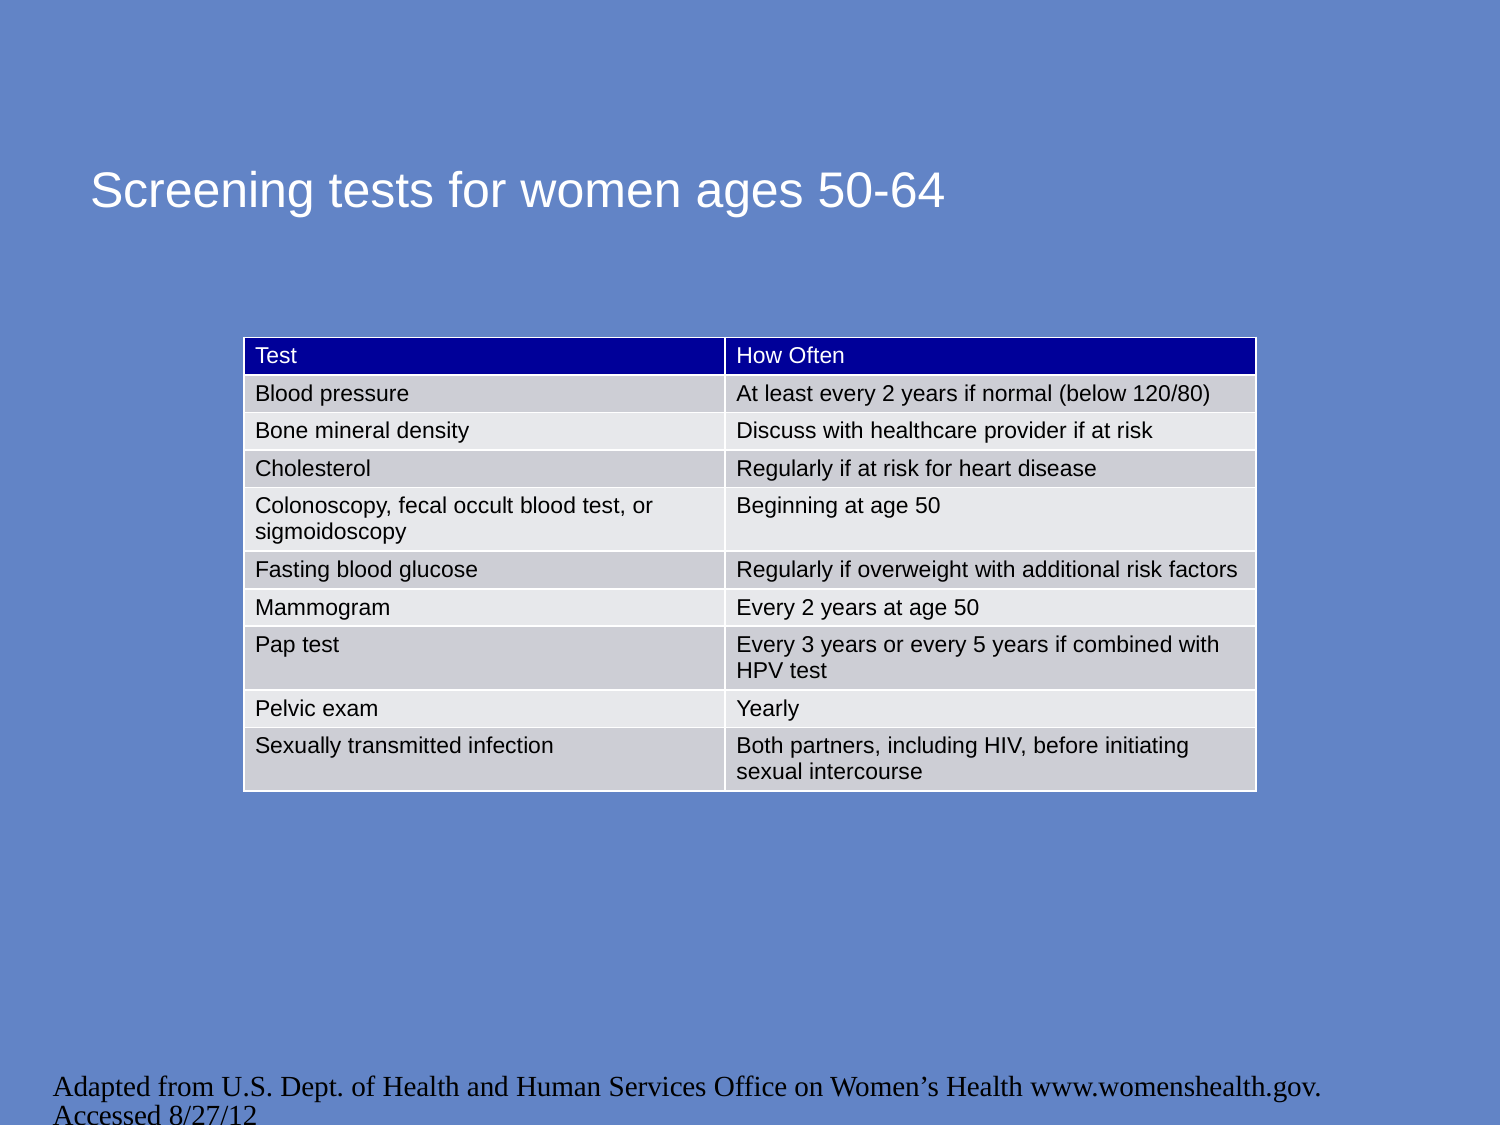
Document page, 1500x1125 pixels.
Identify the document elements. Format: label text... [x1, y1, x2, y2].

table_header How Often [726, 338, 1255, 374]
table_cell Every 2 years at age 50 [726, 590, 1255, 625]
table_cell Mammogram [245, 590, 724, 625]
table_cell Sexually transmitted infection [245, 728, 724, 790]
table_cell Colonoscopy, fecal occult blood test, or sigmoidoscopy [245, 488, 724, 550]
title Screening tests for women ages 50-64 [75, 37, 1425, 225]
footer Adapted from U.S. Dept. of Health and Human Services Office on Women’s Health www.womenshealth.gov. Accessed 8/27/12 [37, 1050, 1350, 1110]
table_cell Pap test [245, 627, 724, 689]
table_cell Pelvic exam [245, 691, 724, 727]
table_cell Yearly [726, 691, 1255, 727]
table_cell Beginning at age 50 [726, 488, 1255, 550]
table_cell At least every 2 years if normal (below 120/80) [726, 376, 1255, 412]
table_cell Regularly if overweight with additional risk factors [726, 552, 1255, 588]
table_cell Both partners, including HIV, before initiating sexual intercourse [726, 728, 1255, 790]
table_cell Bone mineral density [245, 413, 724, 449]
table_cell Cholesterol [245, 451, 724, 487]
table_header Test [245, 338, 724, 374]
table_cell Fasting blood glucose [245, 552, 724, 588]
table_cell Regularly if at risk for heart disease [726, 451, 1255, 487]
table_cell Discuss with healthcare provider if at risk [726, 413, 1255, 449]
table_cell Blood pressure [245, 376, 724, 412]
table_cell Every 3 years or every 5 years if combined with HPV test [726, 627, 1255, 689]
